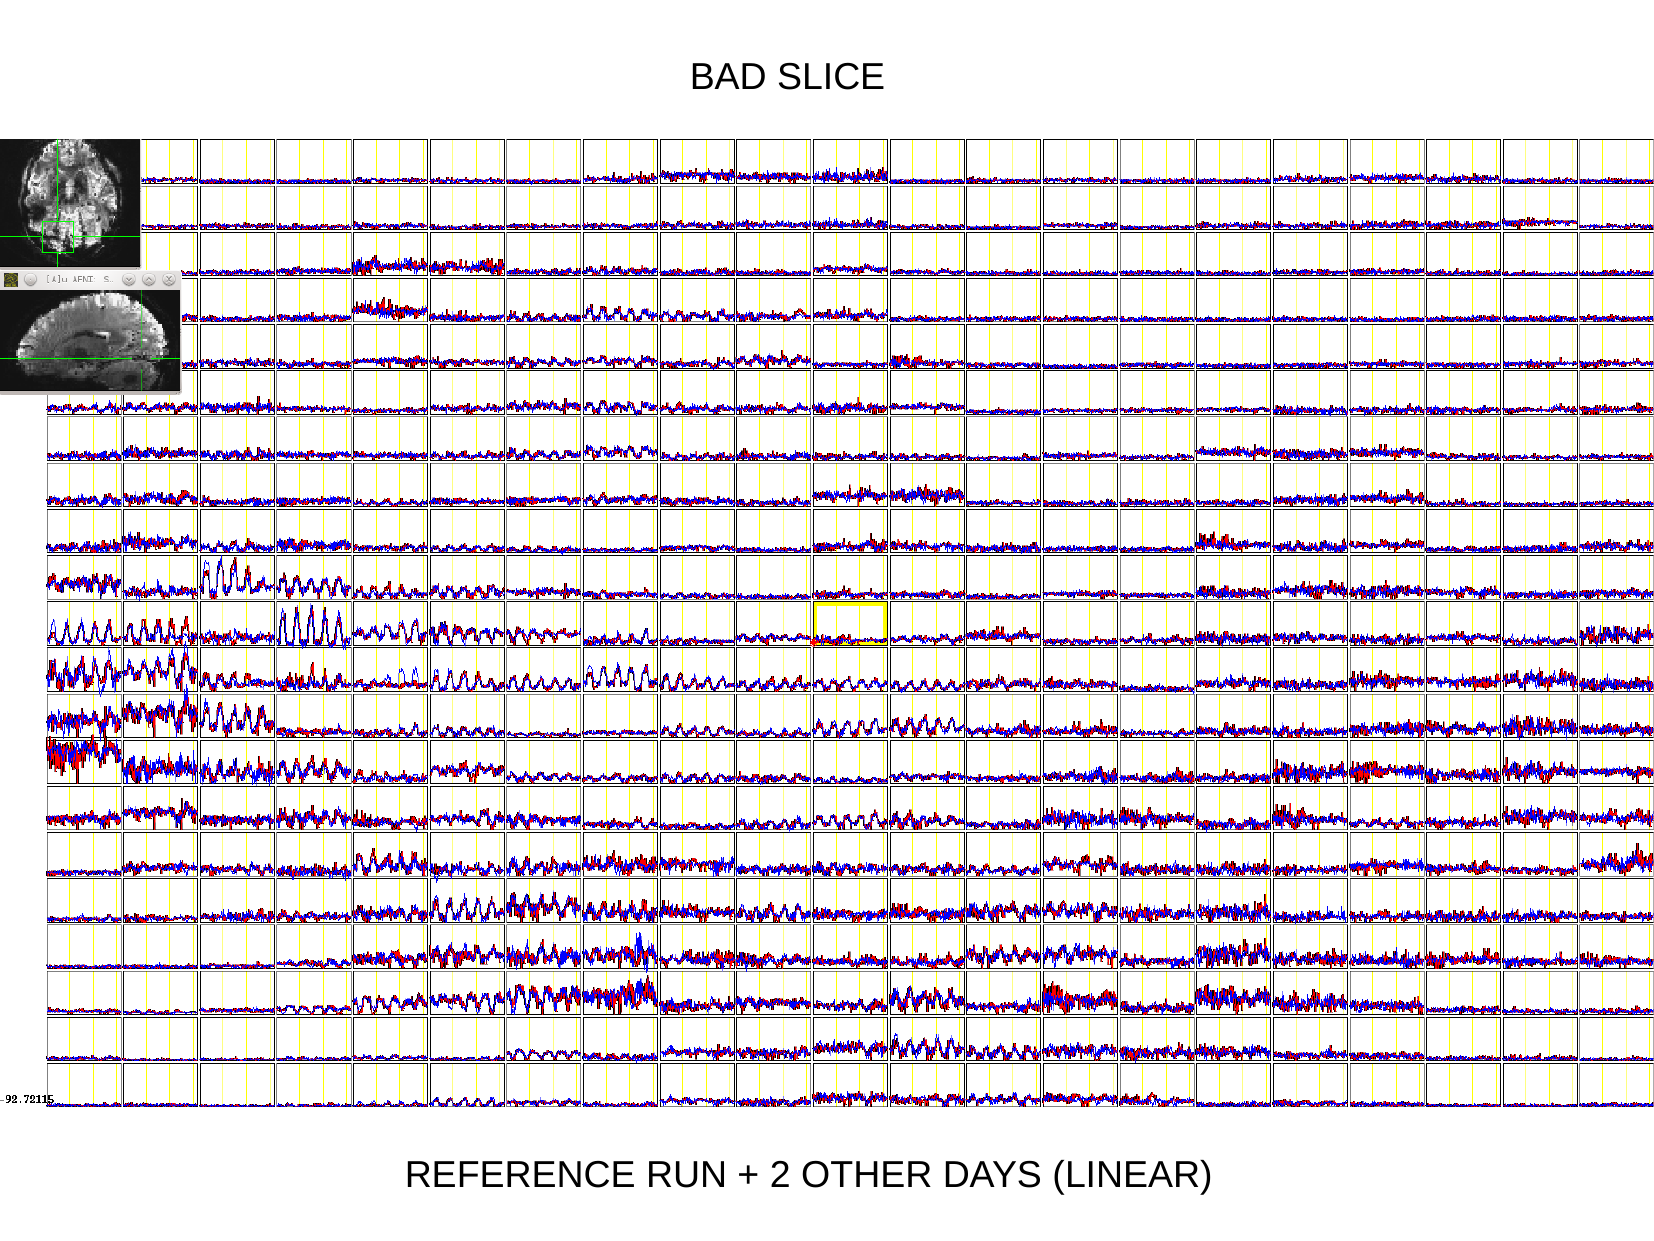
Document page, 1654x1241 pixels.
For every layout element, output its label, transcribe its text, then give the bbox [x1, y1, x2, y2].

text_box BAD SLICE [675, 44, 901, 102]
picture [0, 139, 1654, 1107]
text_box REFERENCE RUN + 2 OTHER DAYS (LINEAR) [389, 1143, 1239, 1200]
